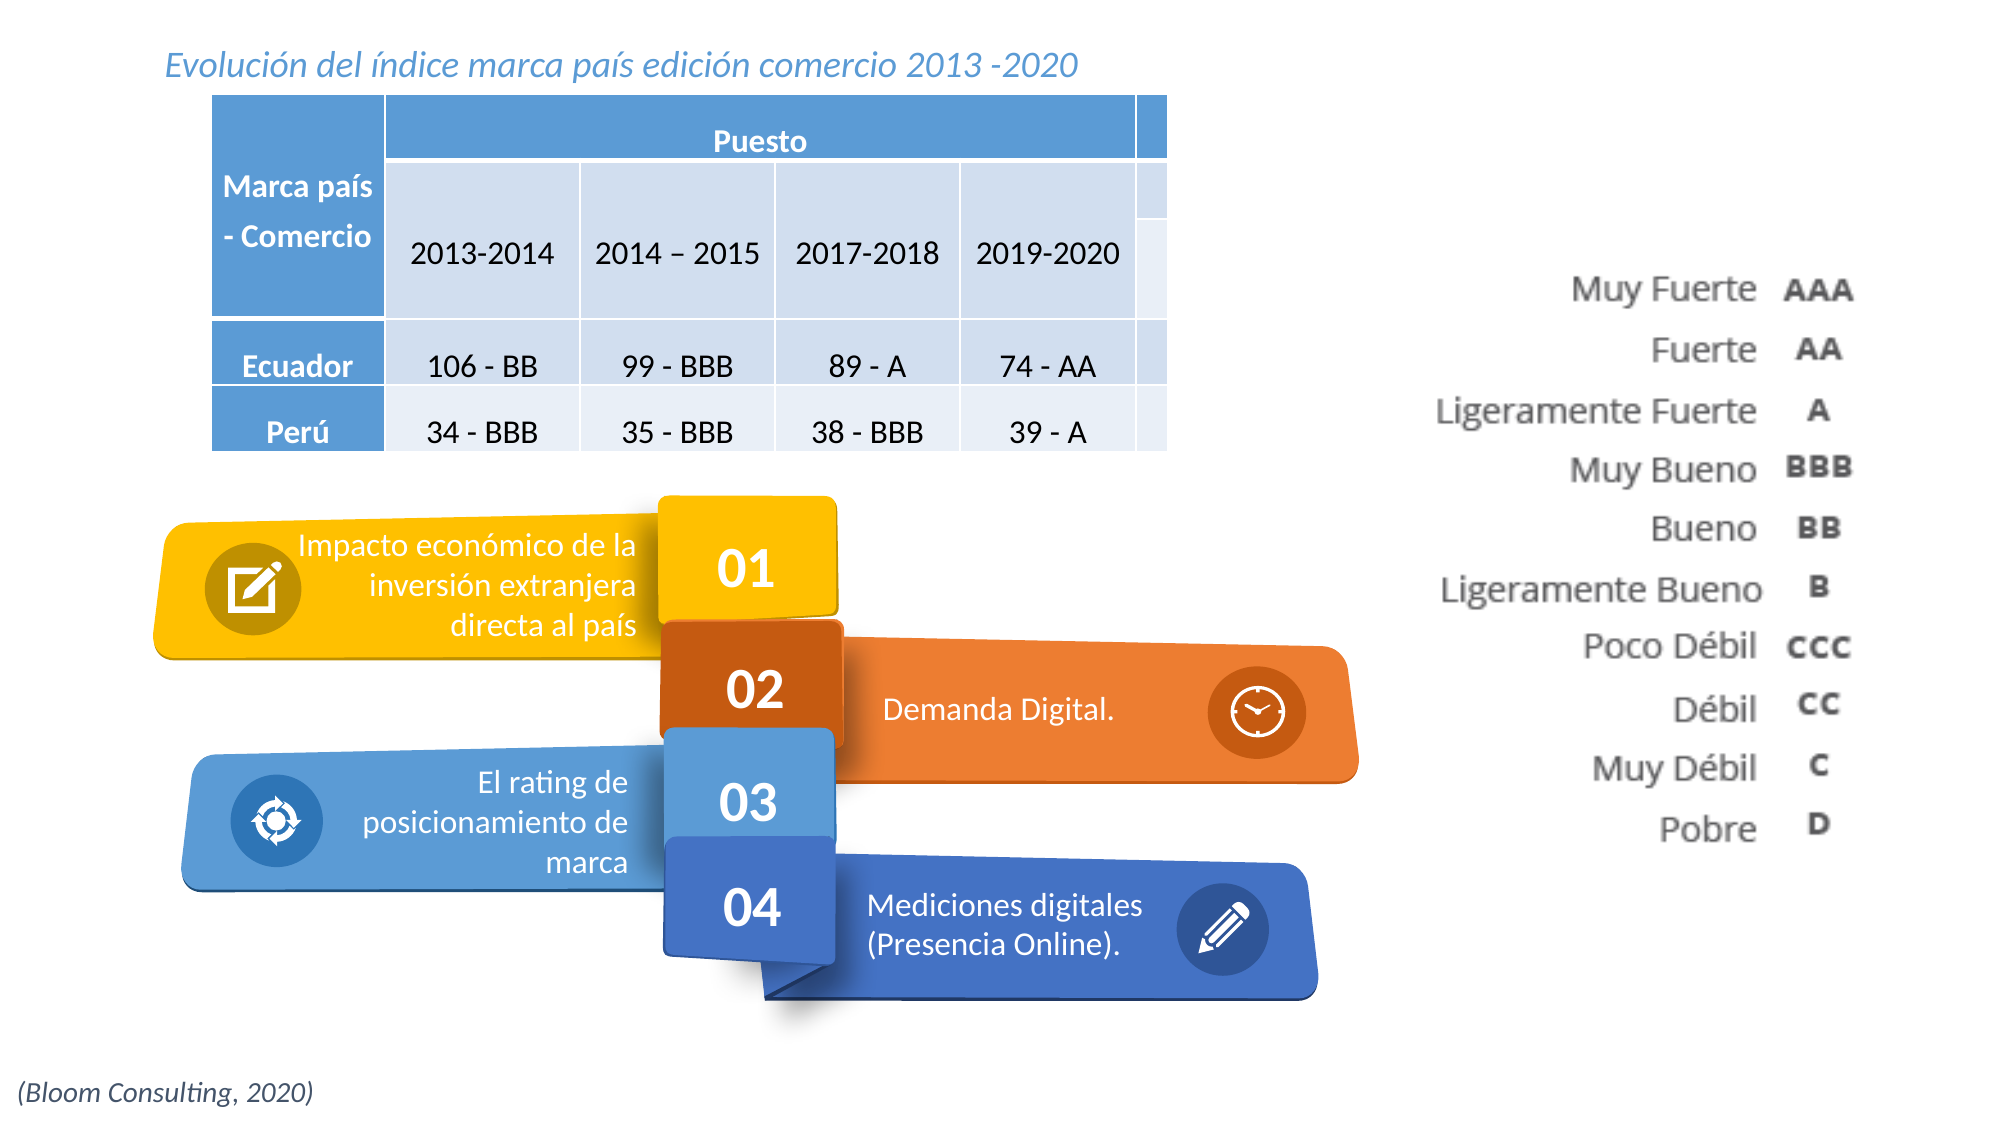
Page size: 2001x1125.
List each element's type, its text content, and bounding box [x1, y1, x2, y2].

table_cell 2019-2020 [961, 163, 1135, 318]
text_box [662, 835, 1320, 1001]
table_cell 35 - BBB [581, 386, 774, 451]
table_cell [1137, 320, 1167, 384]
table_cell [1137, 220, 1167, 318]
table_cell [1137, 386, 1167, 451]
table_cell 106 - BB [386, 320, 579, 384]
table_cell 39 - A [961, 386, 1135, 451]
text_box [179, 727, 837, 893]
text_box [659, 619, 1361, 784]
text_box Evolución del índice marca país edición comercio 2013 -2020 [149, 32, 1150, 93]
table_cell 34 - BBB [386, 386, 579, 451]
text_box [151, 495, 839, 661]
table_cell 2014 – 2015 [581, 163, 774, 318]
table_header Marca país - Comercio [212, 95, 384, 316]
table_header Puesto [386, 95, 1135, 158]
table_cell Ecuador [212, 321, 384, 384]
table_header [1137, 95, 1167, 158]
table_cell [1137, 163, 1167, 218]
table_cell 38 - BBB [776, 386, 959, 451]
table_cell 2017-2018 [776, 163, 959, 318]
table_cell 89 - A [776, 320, 959, 384]
table_cell 99 - BBB [581, 320, 774, 384]
table_cell 2013-2014 [386, 163, 579, 318]
table_cell 74 - AA [961, 320, 1135, 384]
text_box (Bloom Consulting, 2020) [1, 1065, 1002, 1116]
picture [1436, 243, 1867, 867]
table_cell Perú [212, 386, 384, 451]
